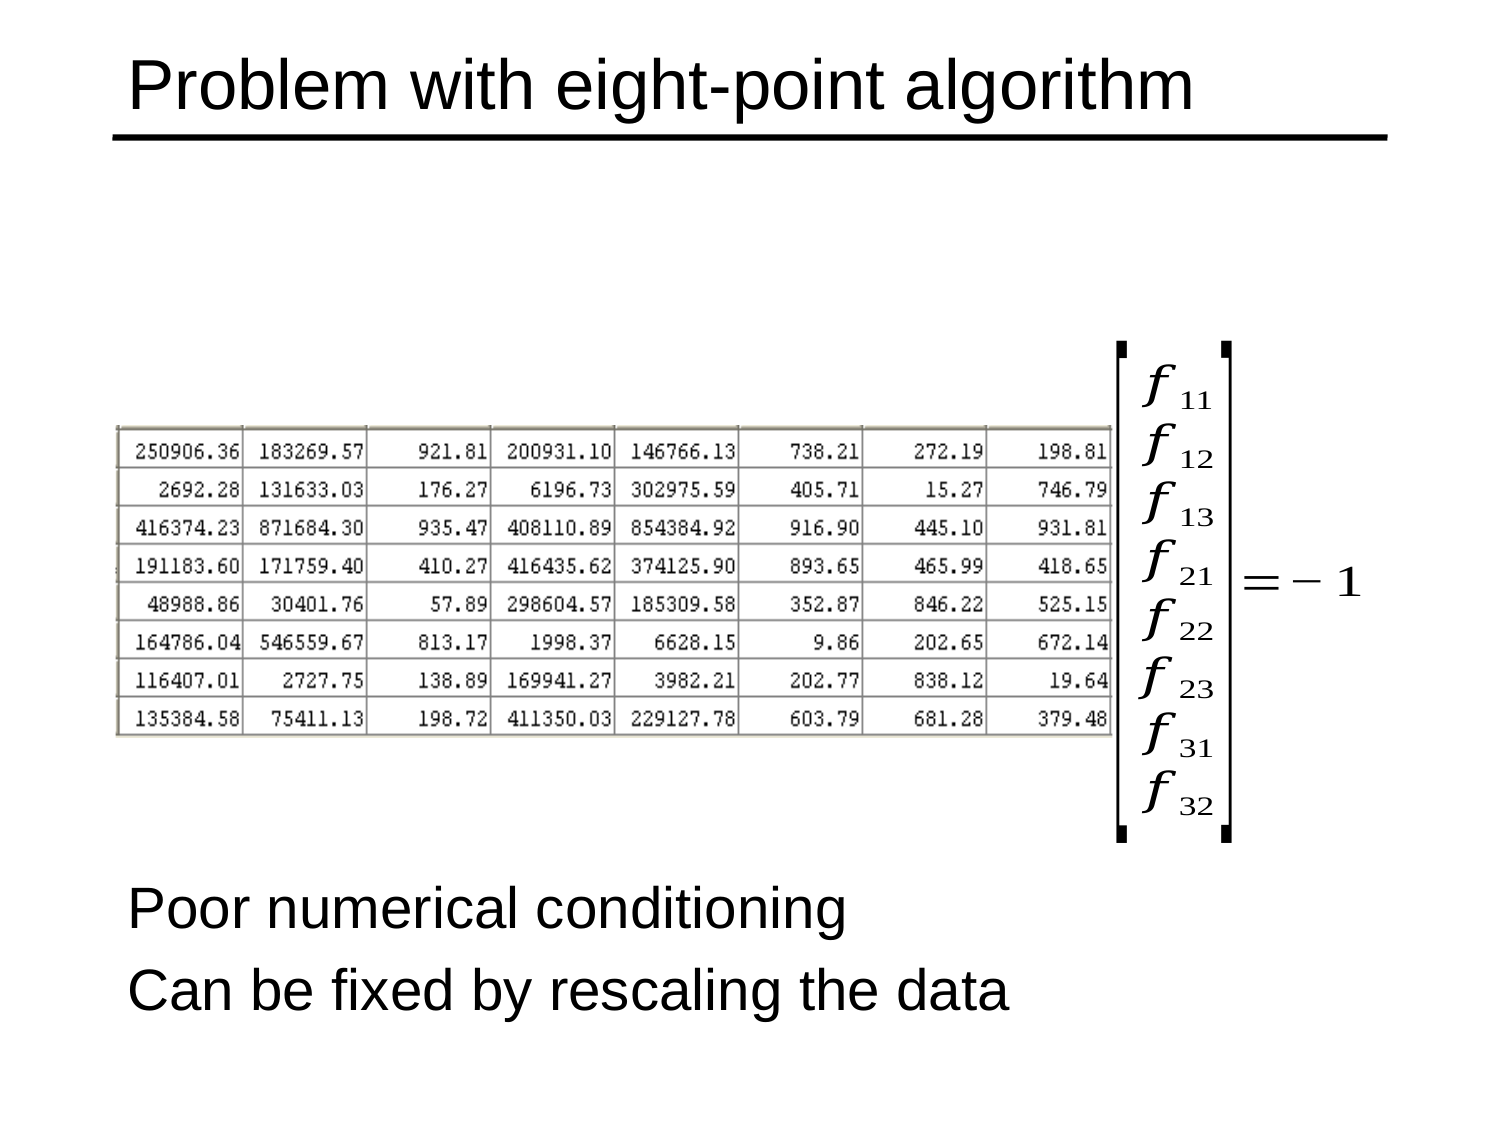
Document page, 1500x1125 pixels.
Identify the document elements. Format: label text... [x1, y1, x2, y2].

title Problem with eight-point algorithm [112, 12, 1388, 151]
list Poor numerical conditioning Can be fixed by rescaling the data [112, 862, 1388, 1076]
picture [115, 425, 1113, 738]
